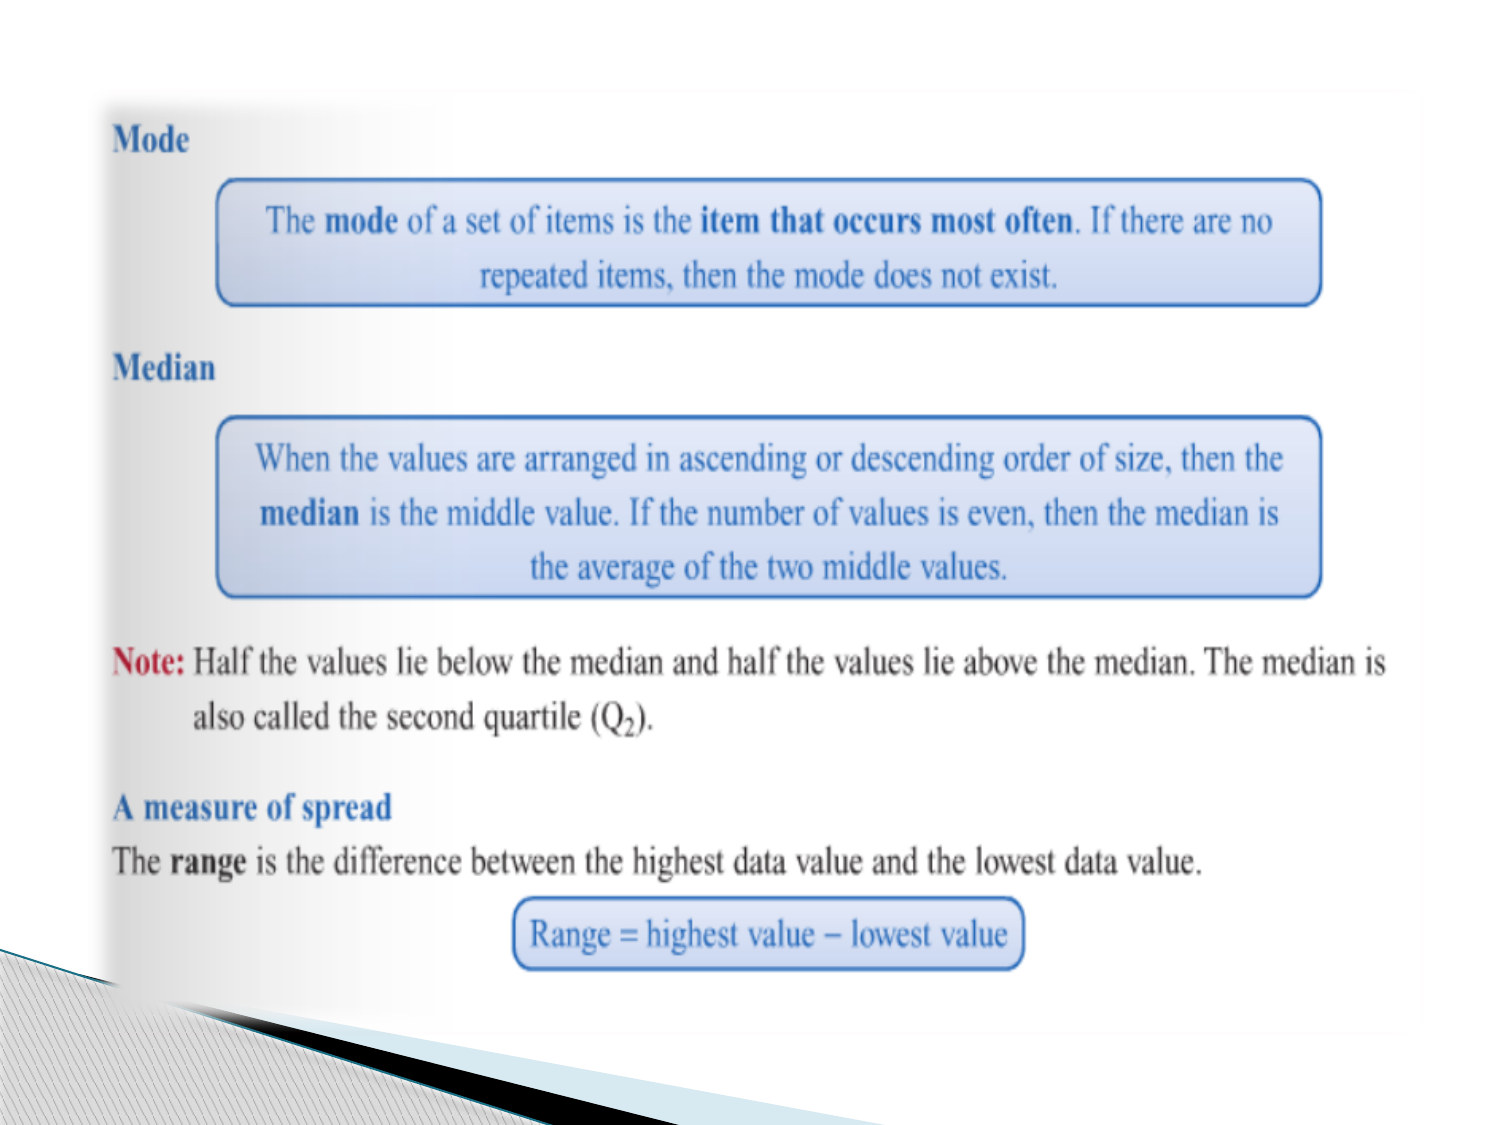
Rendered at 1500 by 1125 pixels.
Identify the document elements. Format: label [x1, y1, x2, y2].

picture [88, 89, 1424, 1036]
